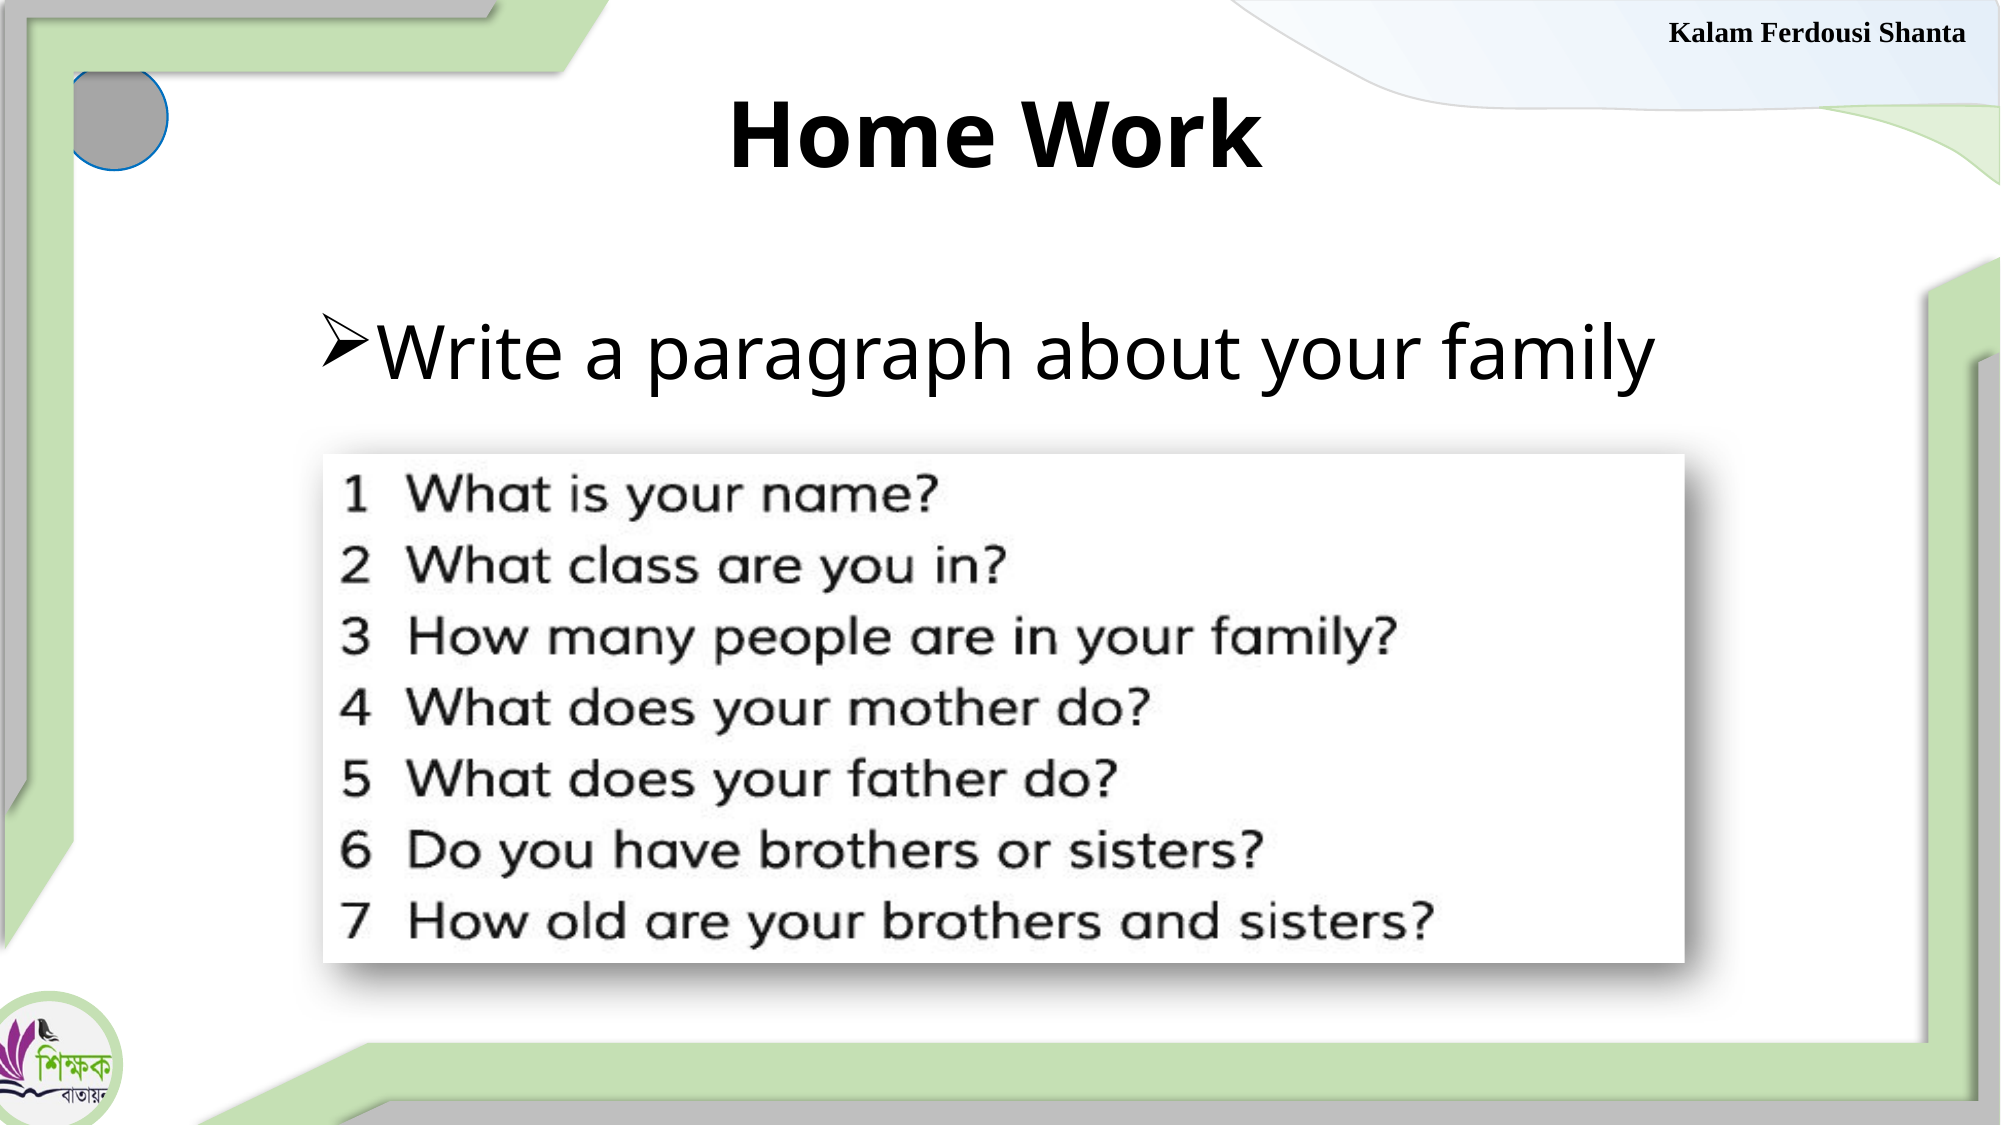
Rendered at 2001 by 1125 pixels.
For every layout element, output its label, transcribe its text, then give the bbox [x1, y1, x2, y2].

text_box Home Work [711, 68, 1279, 193]
picture [323, 454, 1685, 963]
picture [0, 1002, 112, 1125]
text_box Write a paragraph about your family [301, 296, 1672, 402]
